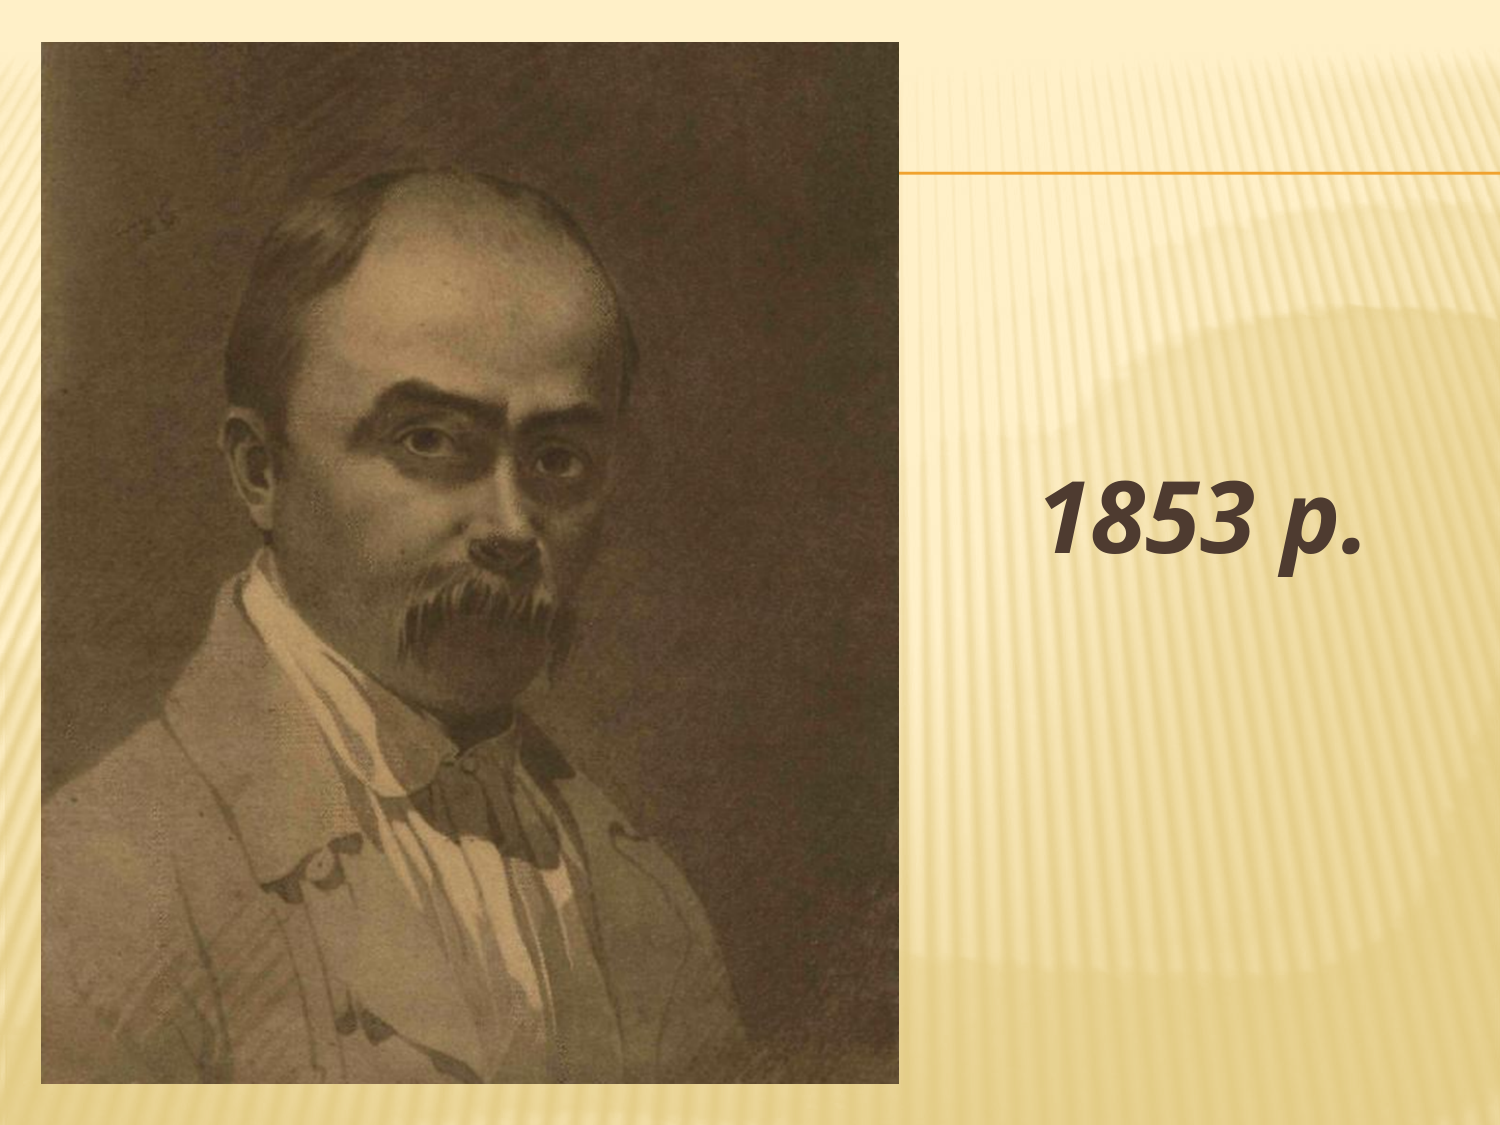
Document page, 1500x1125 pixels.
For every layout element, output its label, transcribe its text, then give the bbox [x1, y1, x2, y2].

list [40, 42, 899, 1084]
title 1853 р. [936, 444, 1496, 582]
